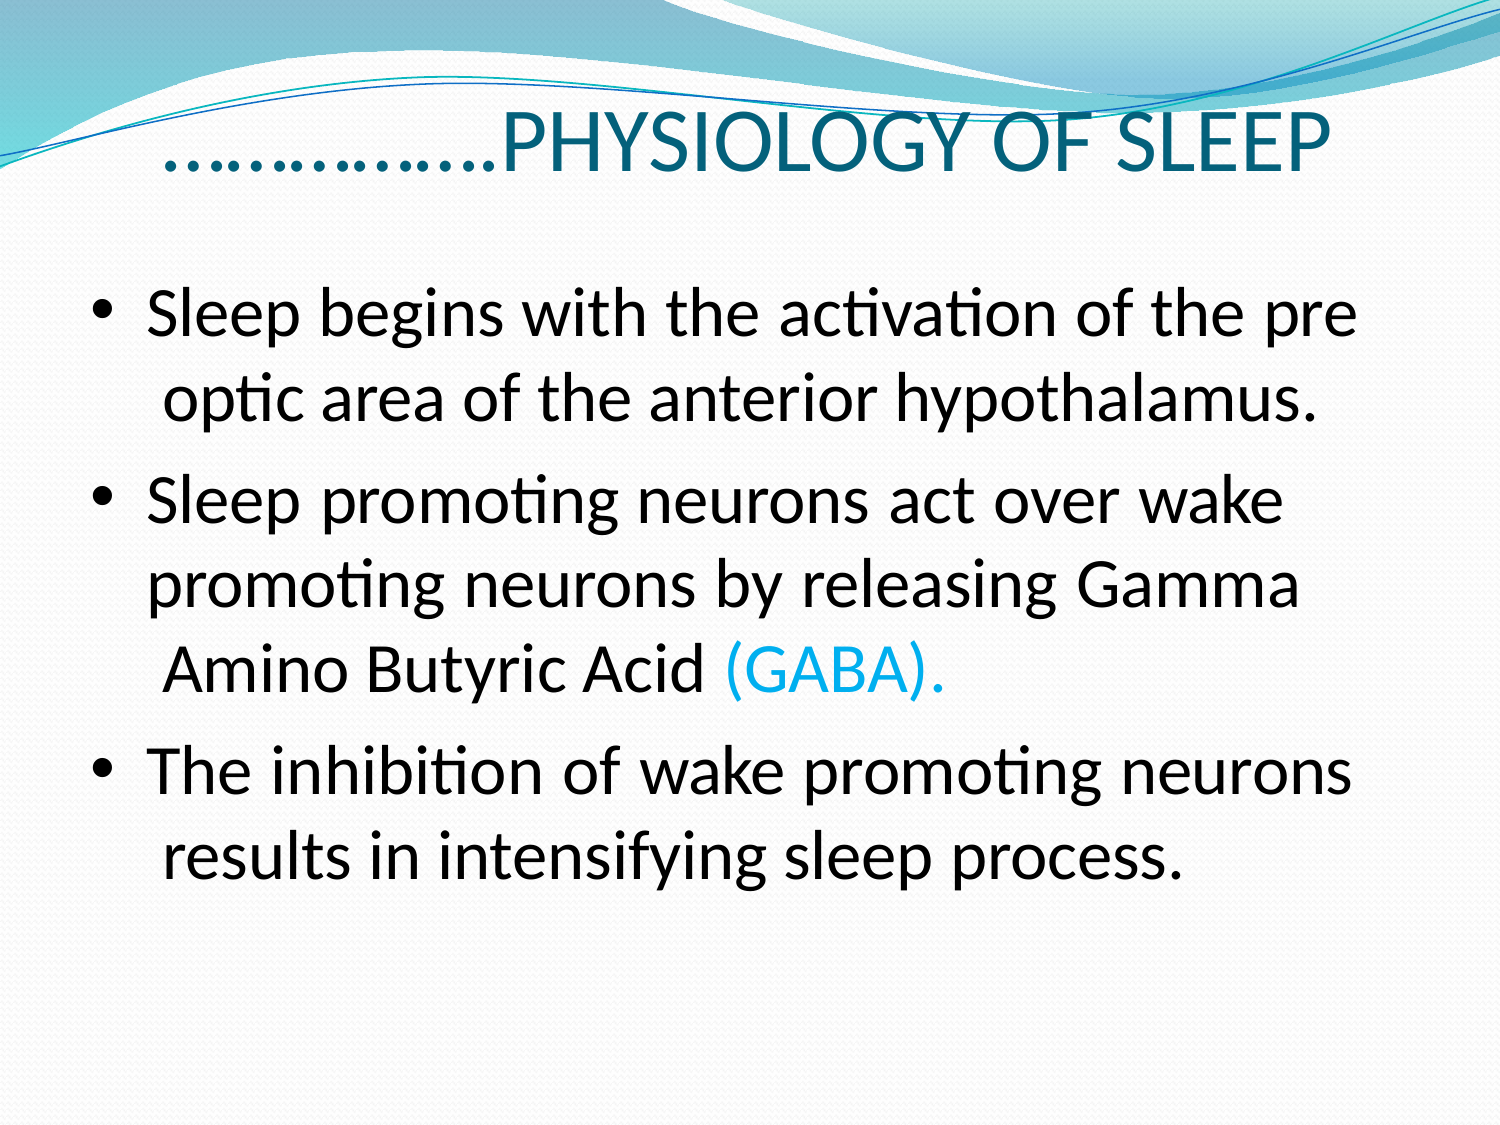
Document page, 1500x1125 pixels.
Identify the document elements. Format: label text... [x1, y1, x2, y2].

title …………….PHYSIOLOGY OF SLEEP [160, 0, 1340, 190]
text_box Sleep begins with the activation of the pre optic area of the anterior hypothalamus. Sleep promoting neurons act over wake promoting neurons by releasing Gamma Amino Butyric Acid (GABA). The inhibition of wake promoting neurons results in intensifying sleep process. [87, 263, 1359, 894]
